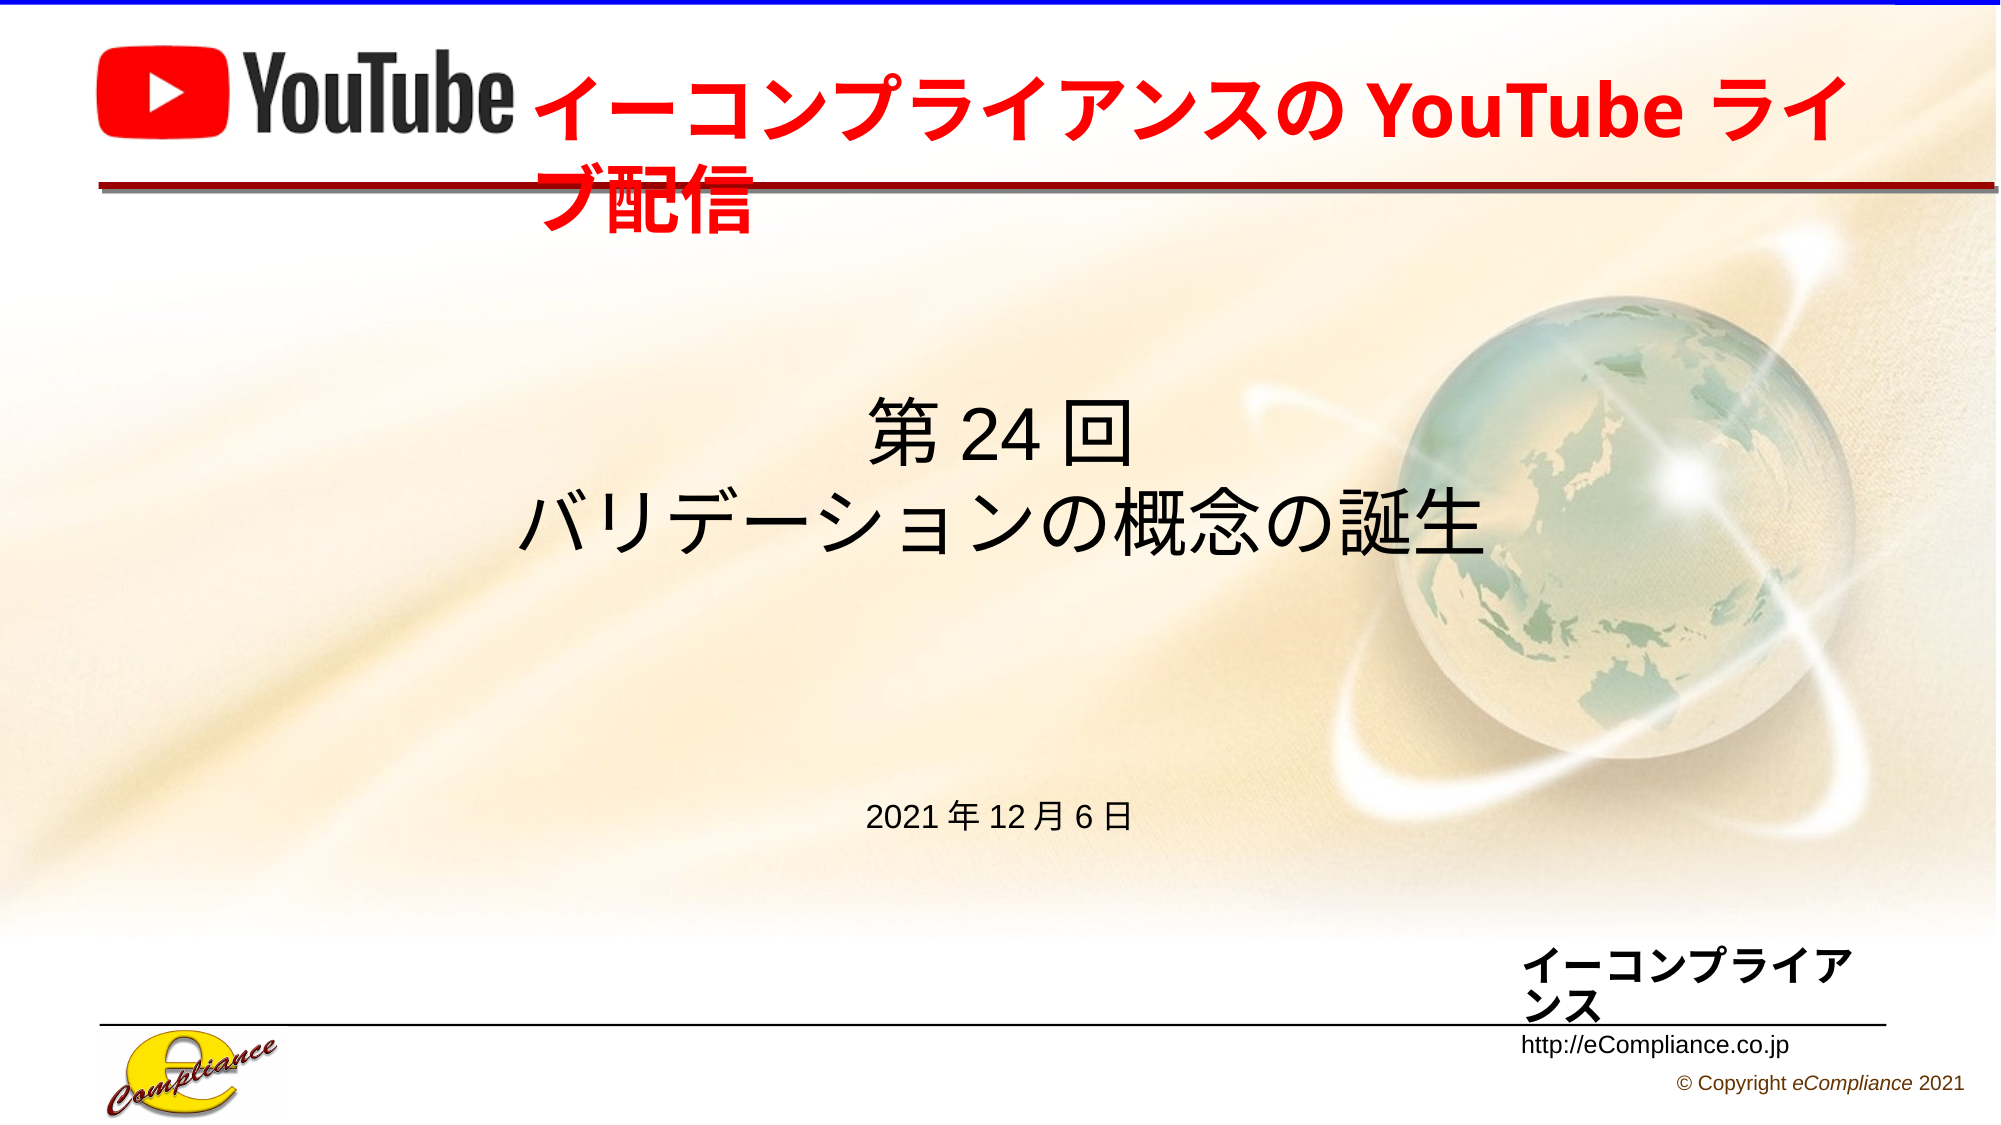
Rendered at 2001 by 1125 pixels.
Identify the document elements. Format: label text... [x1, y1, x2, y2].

picture [97, 1026, 283, 1125]
subtitle イーコンプライアンス http://eCompliance.co.jp [1505, 941, 1888, 1018]
text_box 2021年12月6日 [828, 795, 1172, 836]
text_box イーコンプライアンスのYouTubeライブ配信 [579, 54, 1928, 173]
title 第24回 バリデーションの概念の誕生 [288, 377, 1713, 565]
picture [0, 5, 2001, 1017]
